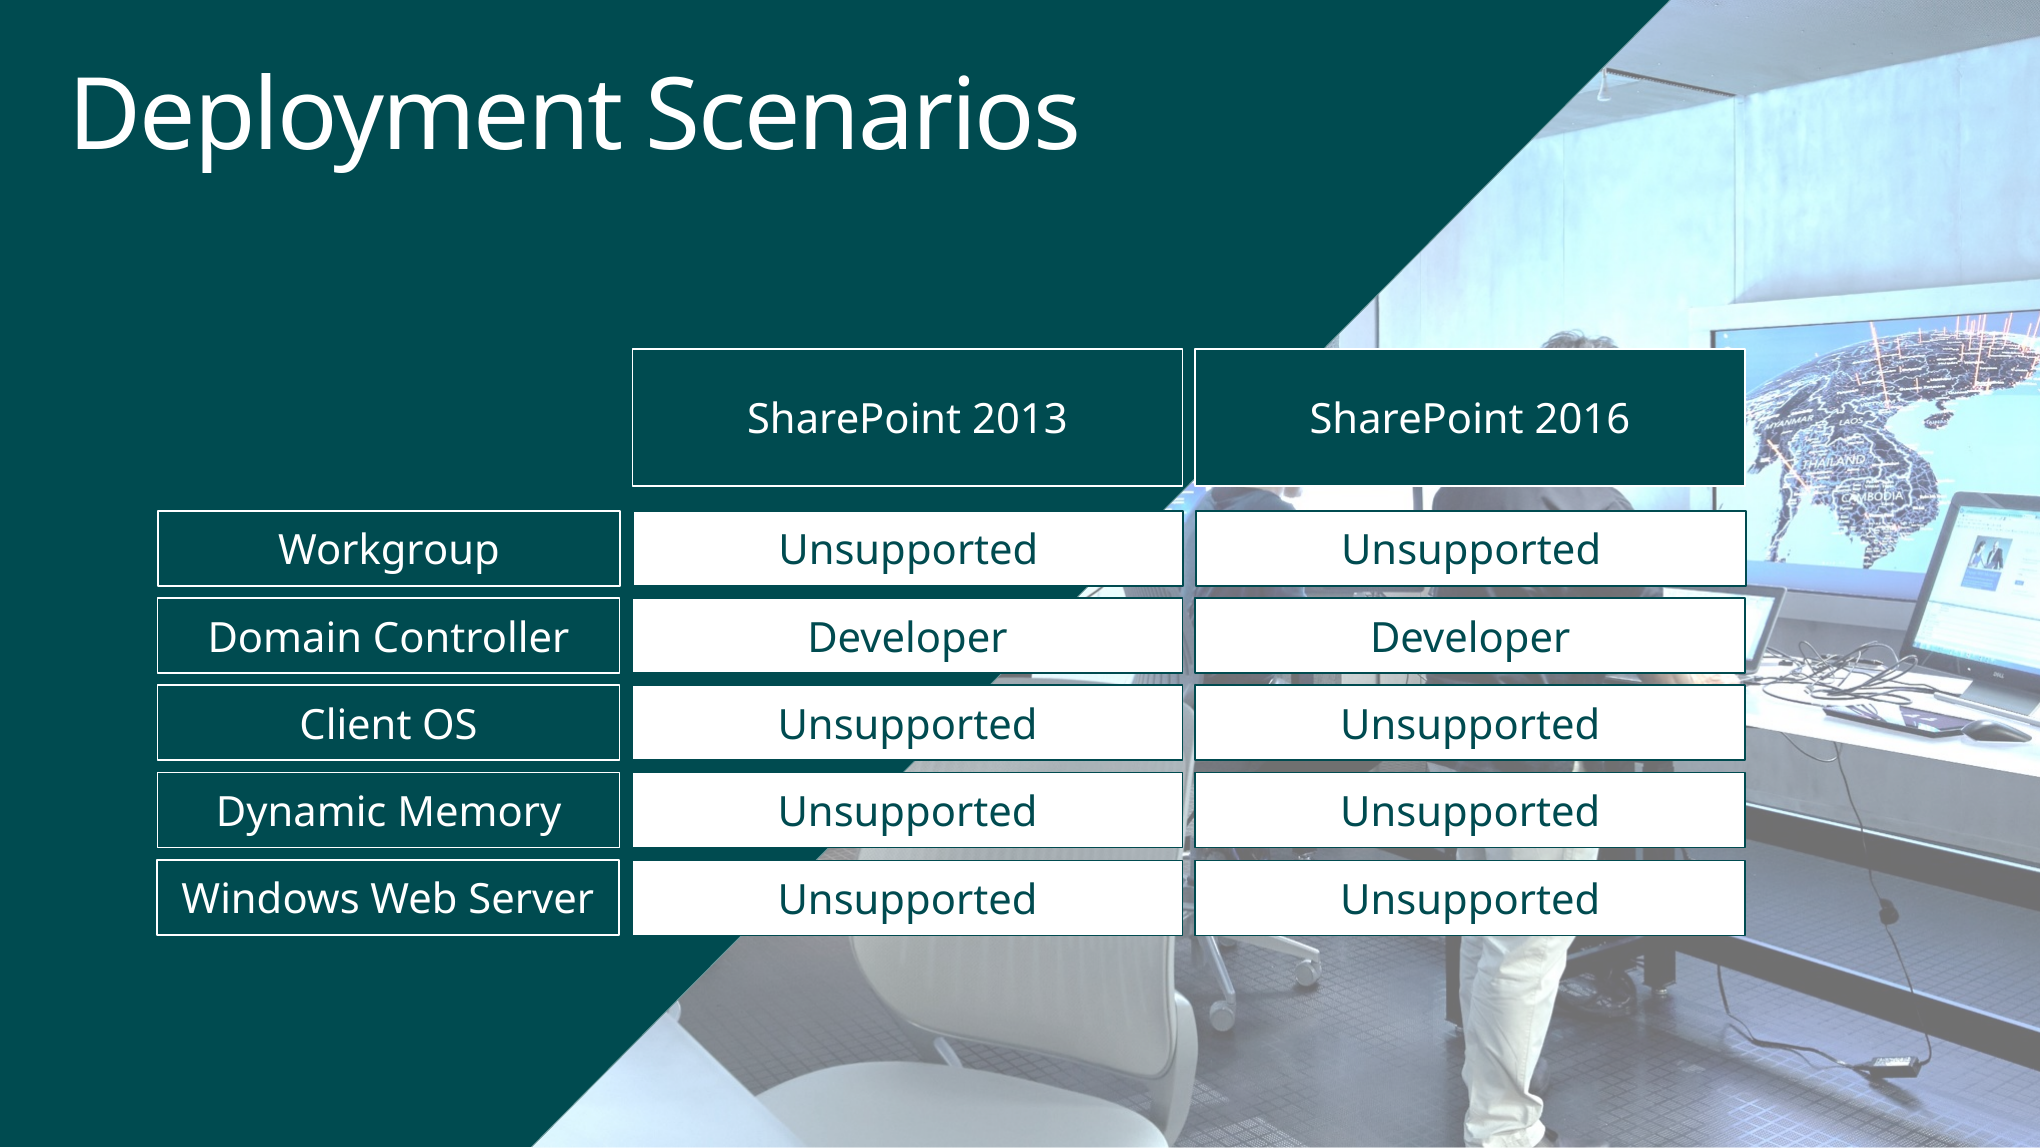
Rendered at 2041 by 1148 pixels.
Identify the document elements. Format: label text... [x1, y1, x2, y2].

text_box Workgroup [157, 510, 531, 587]
picture [531, 0, 2041, 1148]
text_box Domain Controller [157, 597, 531, 674]
text_box Dynamic Memory [157, 772, 531, 848]
text_box Client OS [157, 684, 531, 761]
text_box Windows Web Server [156, 859, 531, 936]
title Deployment Scenarios [45, 48, 531, 199]
